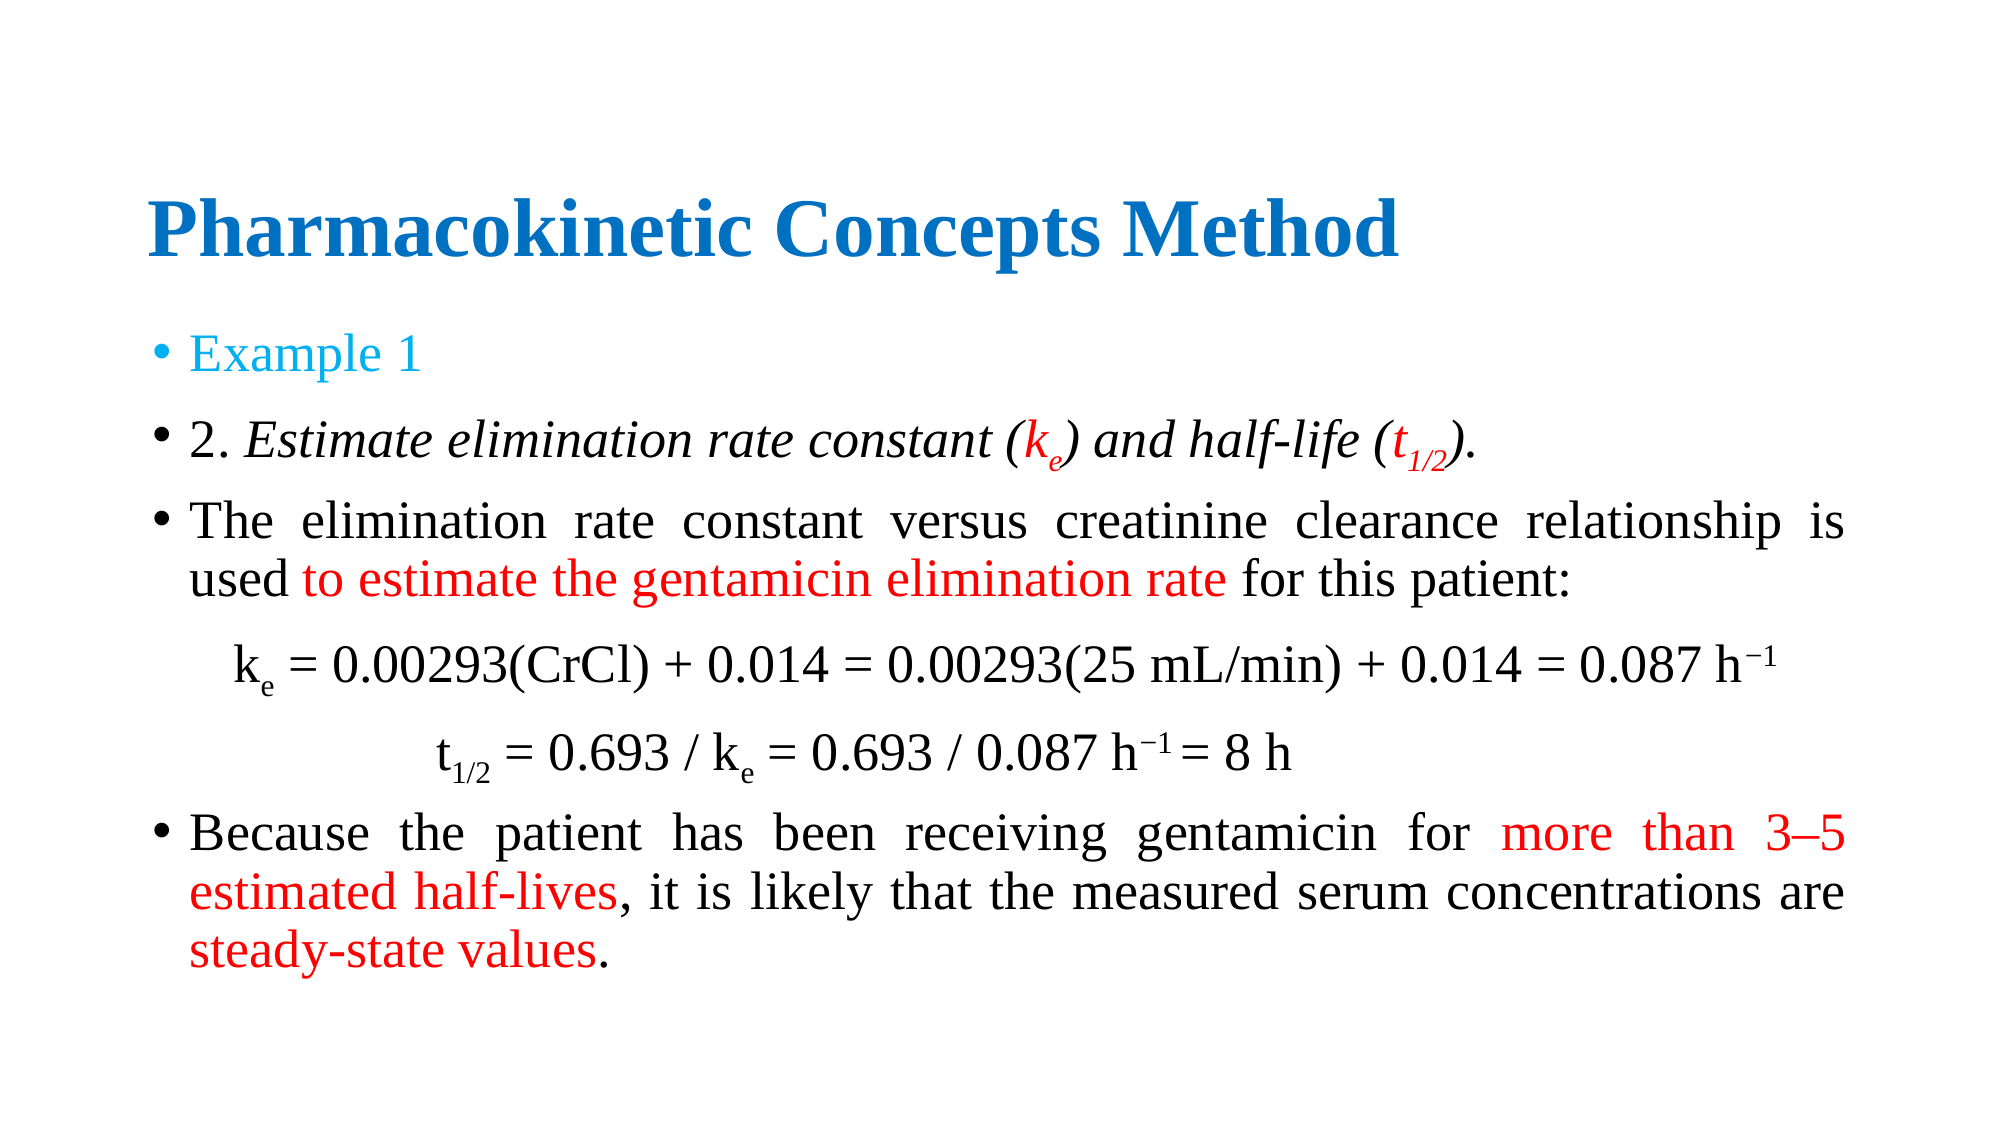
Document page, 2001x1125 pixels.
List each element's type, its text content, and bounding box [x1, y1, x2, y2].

list Example 1 2. Estimate elimination rate constant (ke) and half-life (t1/2). The elimination rate constant versus creatinine clearance relationship is used to estimate the gentamicin elimination rate for this patient: ke = 0.00293(CrCl) + 0.014 = 0.00293(25 mL/min) + 0.014 = 0.087 h−1 t1/2 = 0.693 / ke = 0.693 / 0.087 h−1 = 8 h Because the patient has been receiving gentamicin for more than 3–5 estimated half-lives, it is likely that the measured serum concentrations are steady-state values. [137, 317, 1863, 1125]
title Pharmacokinetic Concepts Method [132, 113, 1858, 318]
